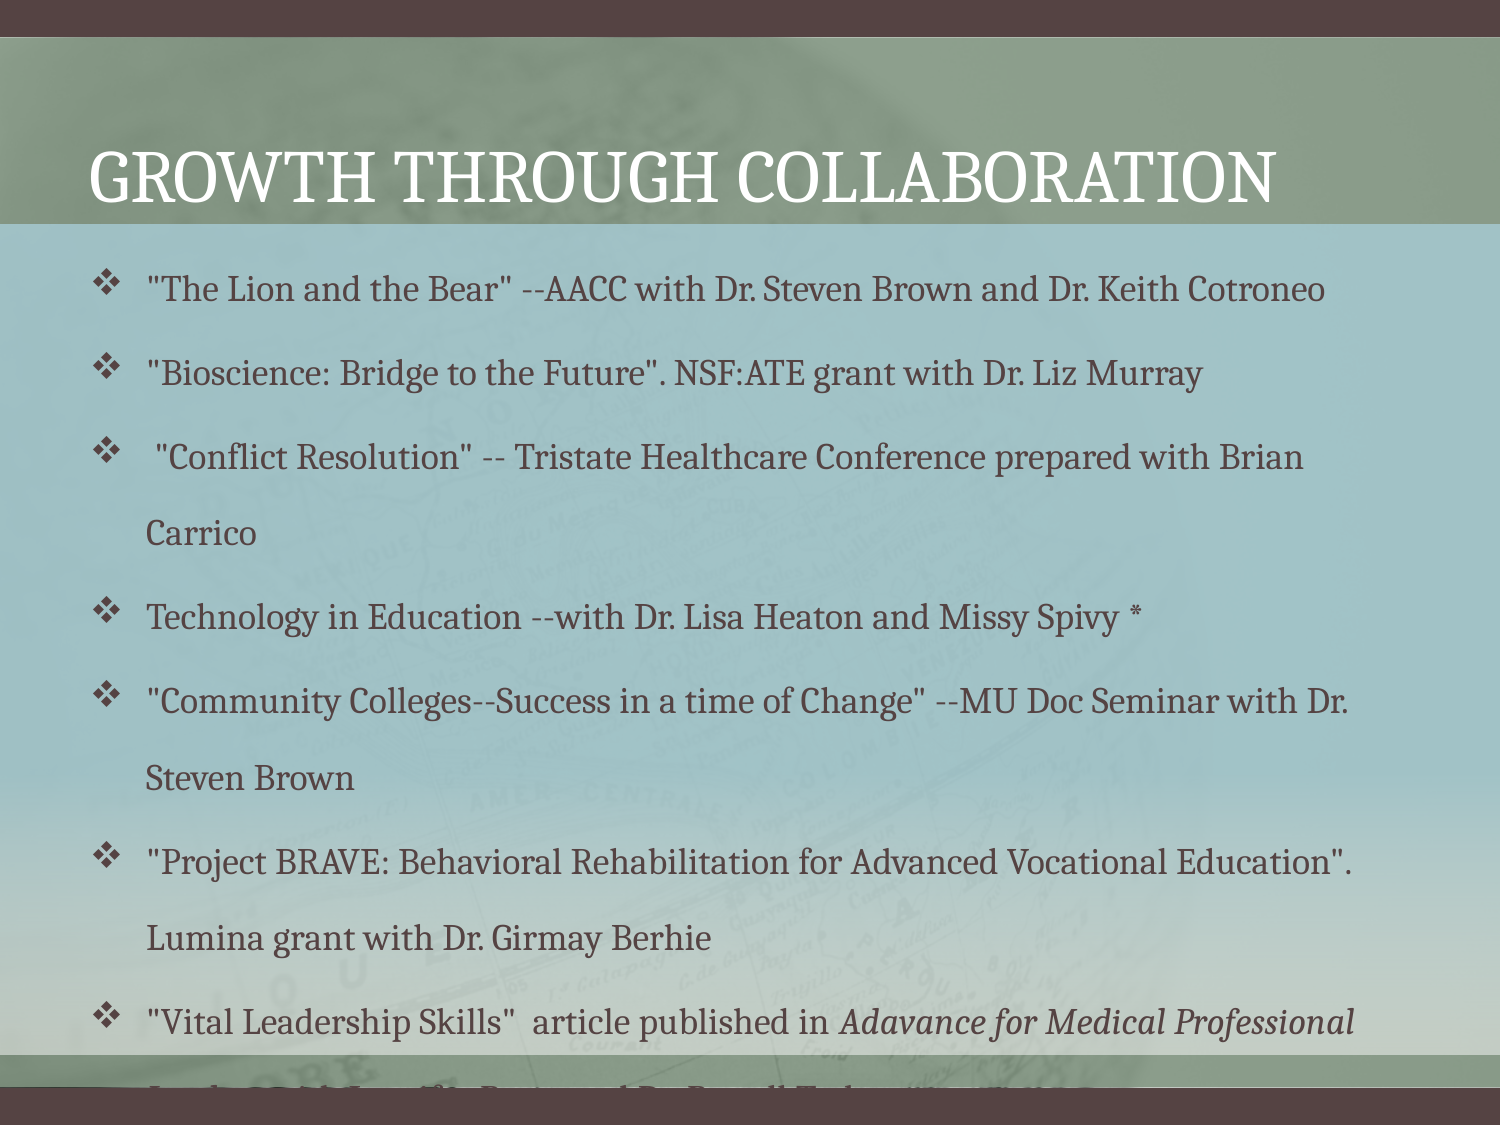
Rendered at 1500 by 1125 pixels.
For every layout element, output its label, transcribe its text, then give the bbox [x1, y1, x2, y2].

list "The Lion and the Bear" --AACC with Dr. Steven Brown and Dr. Keith Cotroneo "Bioscience: Bridge to the Future". NSF:ATE grant with Dr. Liz Murray "Conflict Resolution" -- Tristate Healthcare Conference prepared with Brian Carrico Technology in Education --with Dr. Lisa Heaton and Missy Spivy * "Community Colleges--Success in a time of Change" --MU Doc Seminar with Dr. Steven Brown "Project BRAVE: Behavioral Rehabilitation for Advanced Vocational Education". Lumina grant with Dr. Girmay Berhie "Vital Leadership Skills" article published in Adavance for Medical Professional Leaders with Jennifer Perry and Dr. Powell Toth [75, 224, 1425, 1038]
title Growth through Collaboration [75, 37, 1425, 224]
